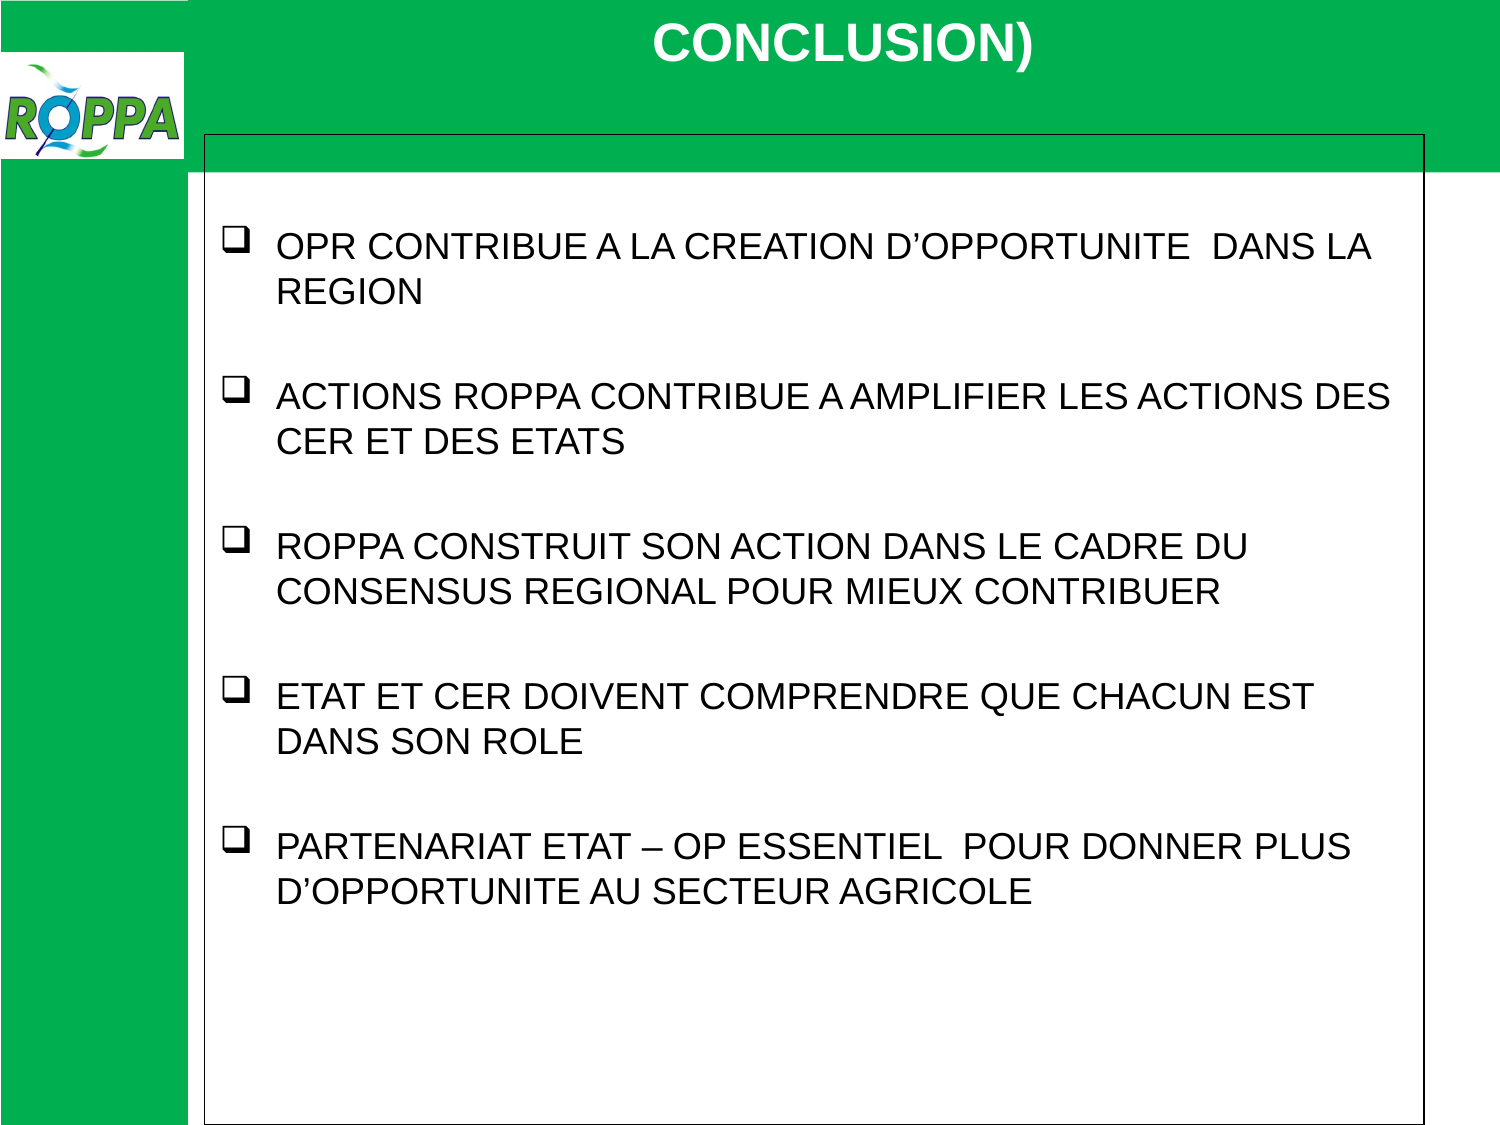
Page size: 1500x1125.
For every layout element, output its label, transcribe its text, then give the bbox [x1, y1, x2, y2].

text_box [1, 162, 188, 1125]
text_box [1, 0, 187, 56]
picture [0, 52, 184, 160]
list OPR CONTRIBUE A LA CREATION D’OPPORTUNITE DANS LA REGION ACTIONS ROPPA CONTRIBUE A AMPLIFIER LES ACTIONS DES CER ET DES ETATS ROPPA CONSTRUIT SON ACTION DANS LE CADRE DU CONSENSUS REGIONAL POUR MIEUX CONTRIBUER ETAT ET CER DOIVENT COMPRENDRE QUE CHACUN EST DANS SON ROLE PARTENARIAT ETAT – OP ESSENTIEL POUR DONNER PLUS D’OPPORTUNITE AU SECTEUR AGRICOLE [204, 134, 1425, 1125]
text_box CONCLUSION) [187, 0, 1500, 173]
